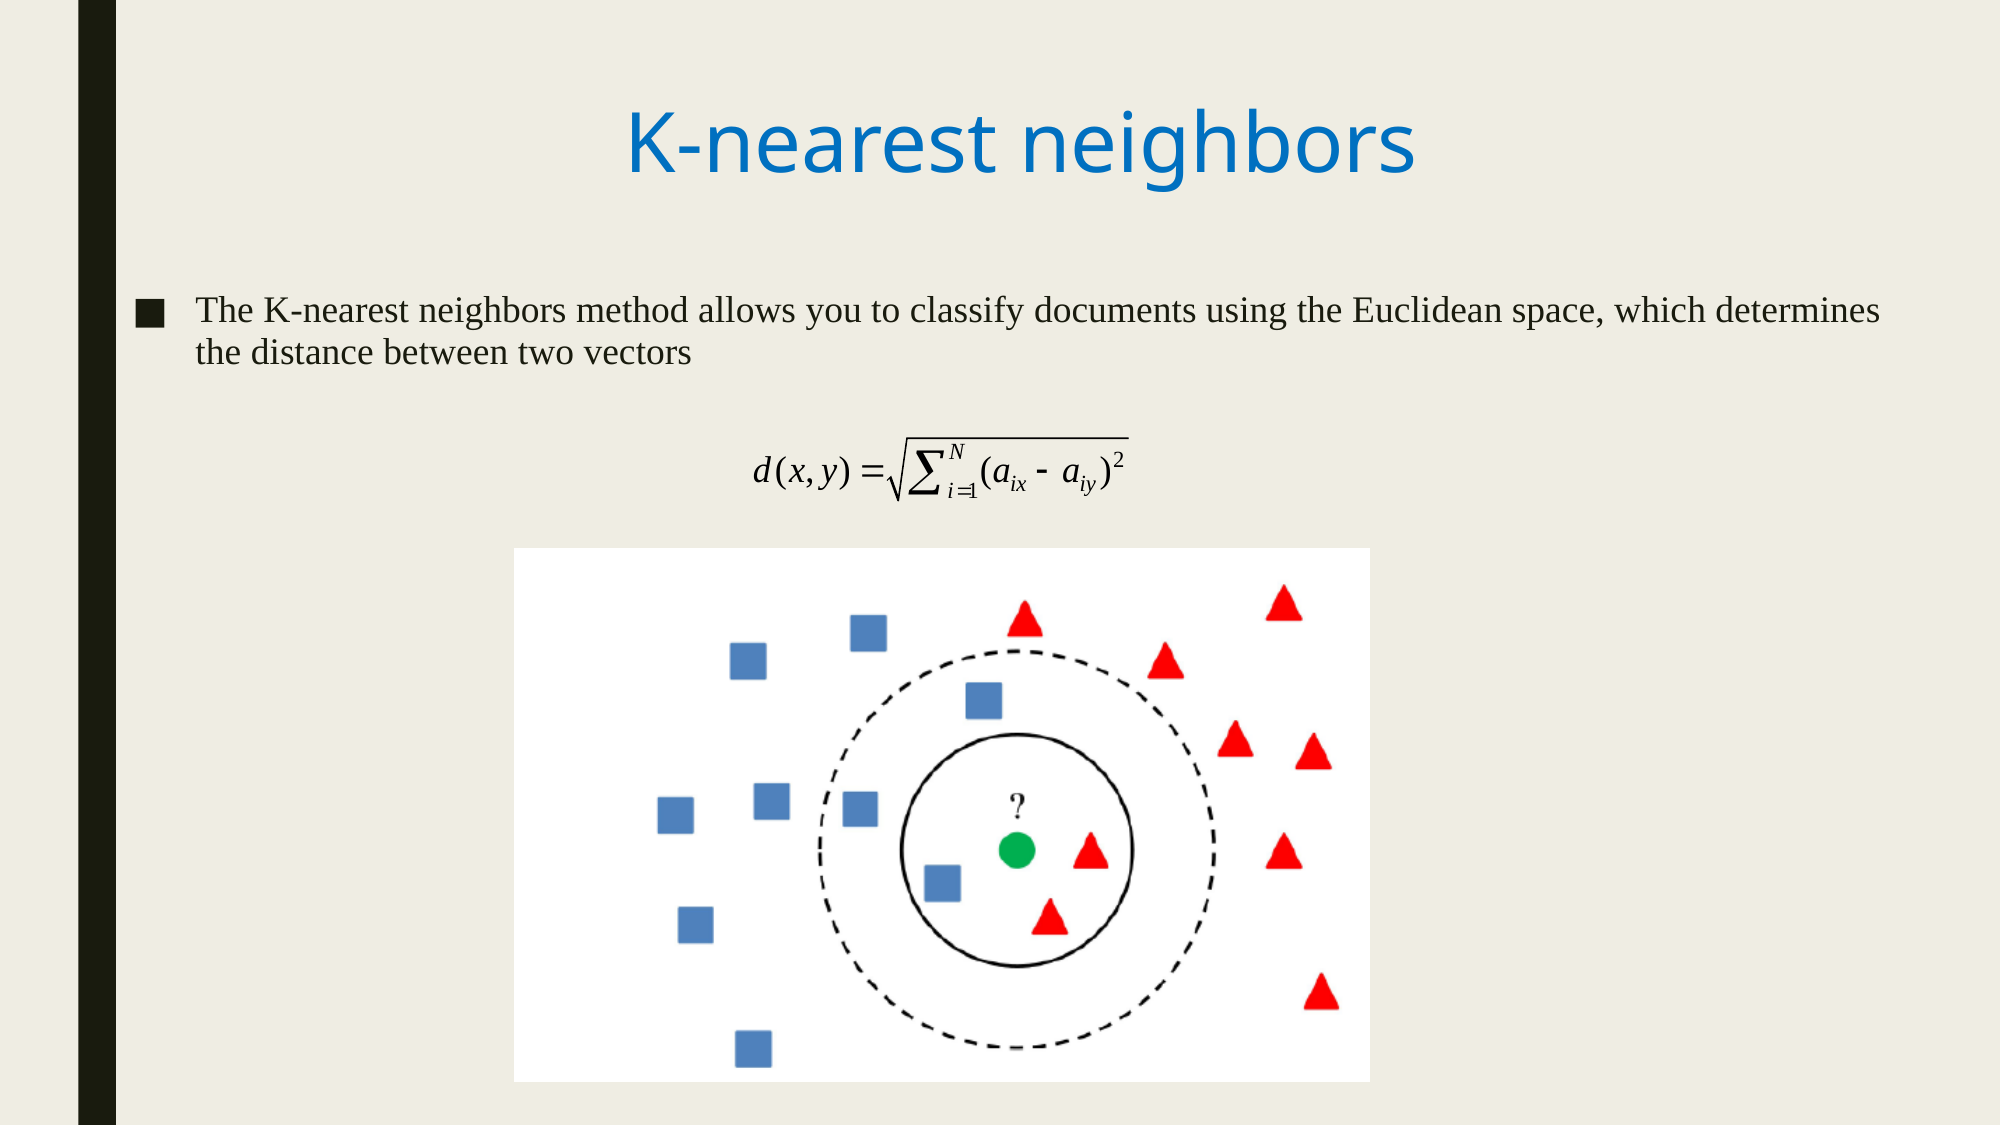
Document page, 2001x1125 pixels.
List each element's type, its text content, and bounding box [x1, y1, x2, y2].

list The K-nearest neighbors method allows you to classify documents using the Euclidean space, which determines the distance between two vectors [117, 281, 1927, 427]
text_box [745, 426, 1139, 509]
title K-nearest neighbors [117, 93, 1927, 203]
picture [514, 548, 1370, 1082]
